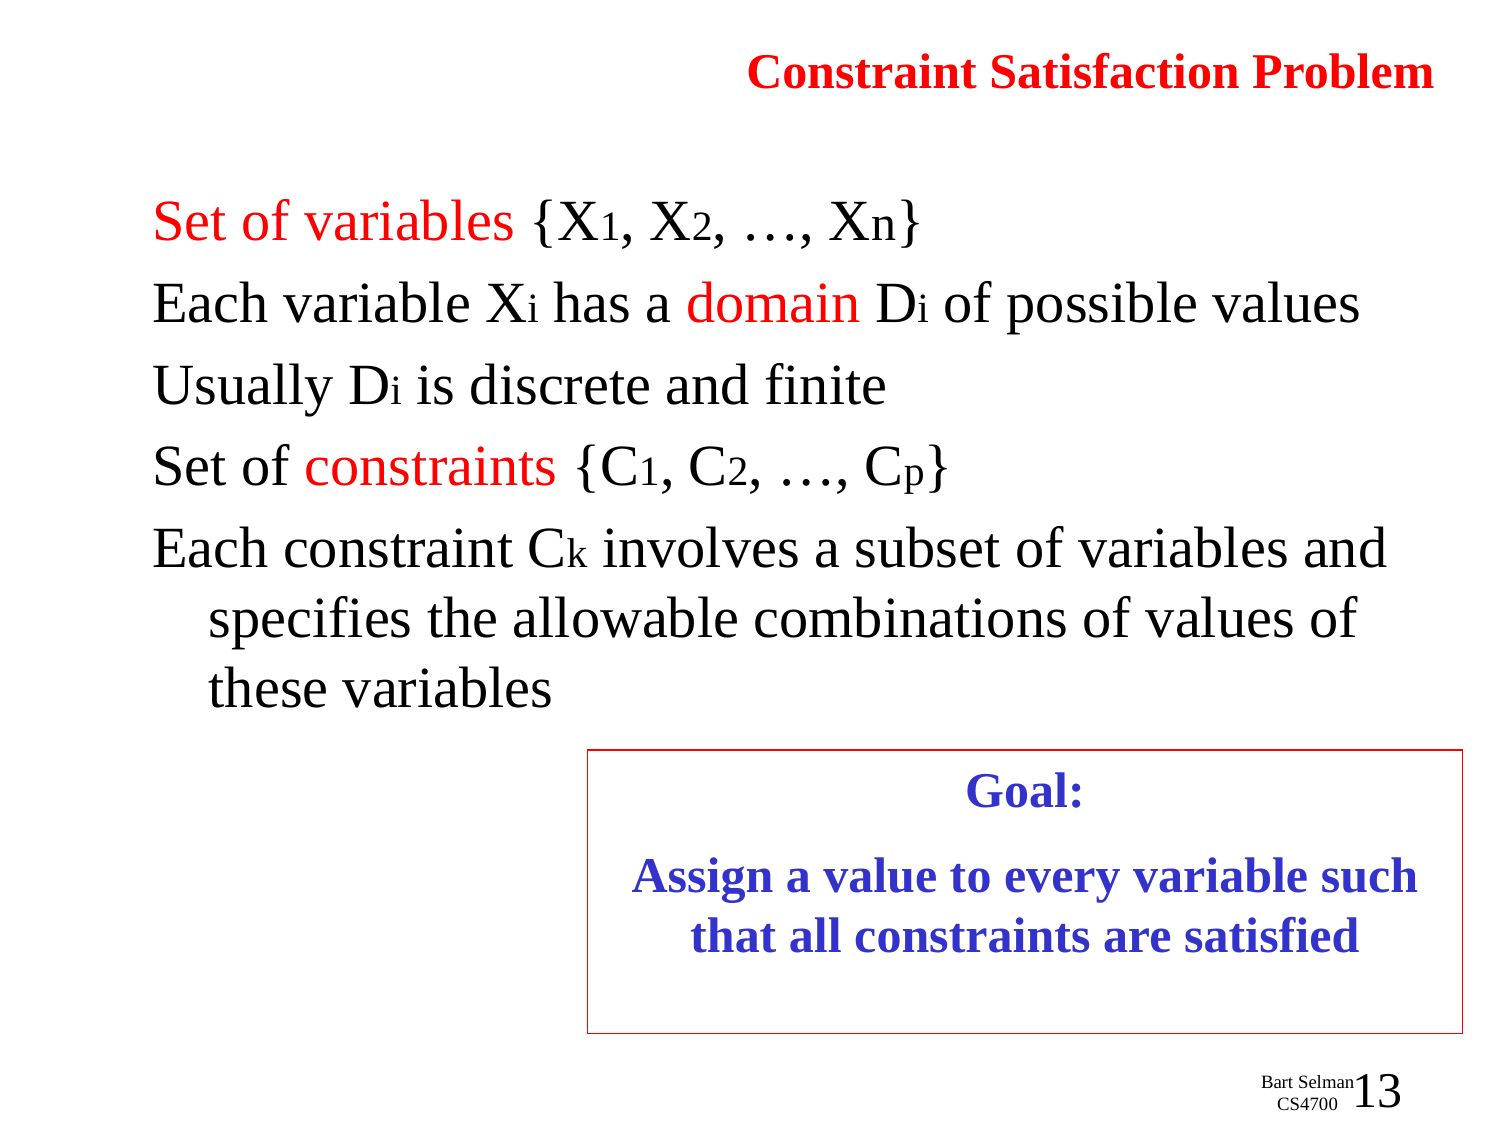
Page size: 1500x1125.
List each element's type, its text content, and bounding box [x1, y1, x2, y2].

text_box Goal: Assign a value to every variable such that all constraints are satisfied [587, 750, 1463, 1034]
list Set of variables {X1, X2, …, Xn} Each variable Xi has a domain Di of possible values Usually Di is discrete and finite Set of constraints {C1, C2, …, Cp} Each constraint Ck involves a subset of variables and specifies the allowable combinations of values of these variables [137, 174, 1413, 850]
title Constraint Satisfaction Problem [174, 0, 1450, 163]
